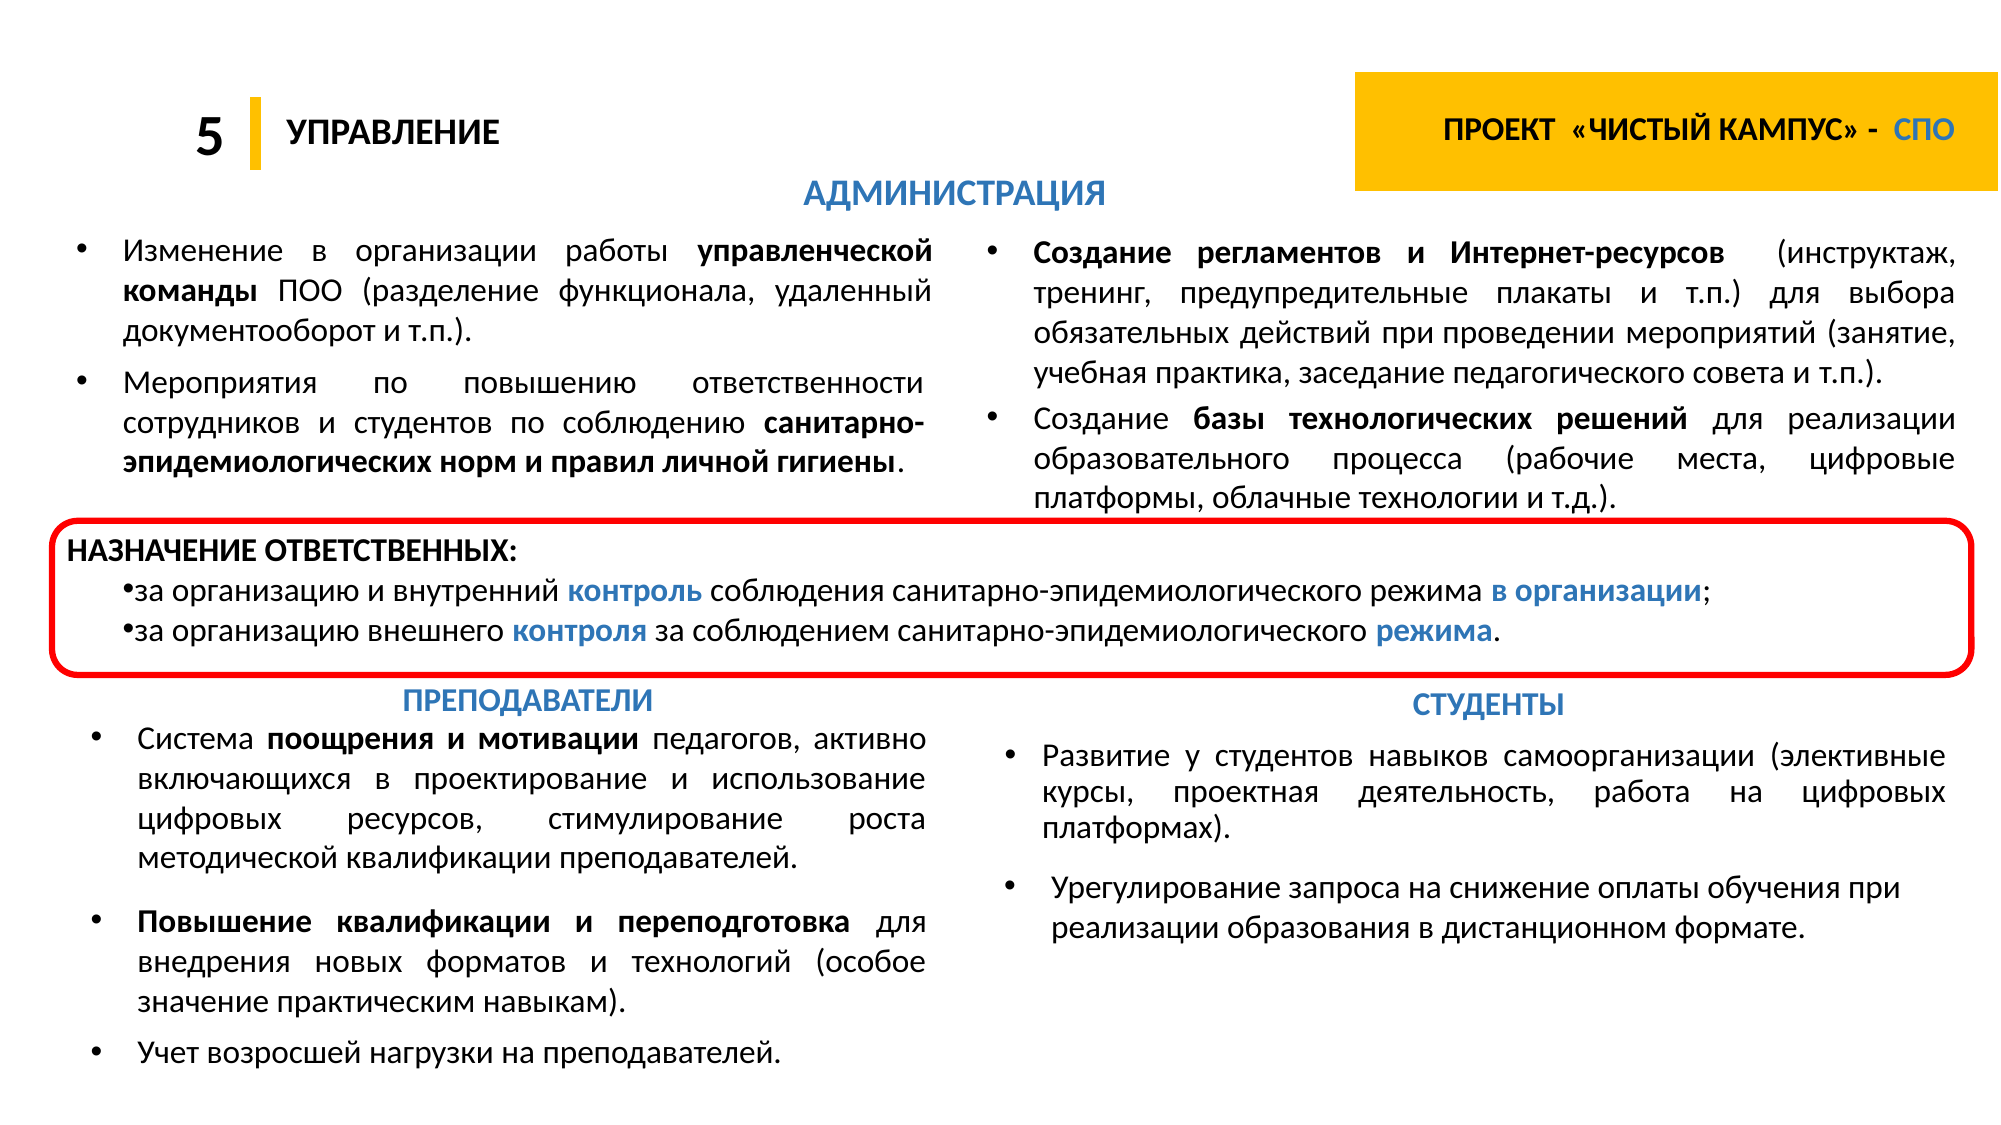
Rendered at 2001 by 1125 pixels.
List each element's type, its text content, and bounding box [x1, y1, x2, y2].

text_box Система поощрения и мотивации педагогов, активно включающихся в проектирование и использование цифровых ресурсов, стимулирование роста методической квалификации преподавателей. [75, 708, 942, 883]
text_box Учет возросшей нагрузки на преподавателей. [75, 1023, 1027, 1078]
list Развитие у студентов навыков самоорганизации (элективные курсы, проектная деятельность, работа на цифровых платформах). [989, 730, 1963, 801]
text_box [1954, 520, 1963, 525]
text_box [1352, 69, 2000, 194]
text_box ПРЕПОДАВАТЕЛИ [387, 676, 669, 708]
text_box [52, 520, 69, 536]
text_box АДМИНИСТРАЦИЯ [788, 160, 1122, 221]
text_box 5 [180, 89, 236, 175]
text_box [247, 94, 265, 174]
text_box Создание базы технологических решений для реализации образовательного процесса (рабочие места, цифровые платформы, облачные технологии и т.д.). [971, 398, 1972, 523]
text_box Повышение квалификации и переподготовка для внедрения новых форматов и технологий (особое значение практическим навыкам). [75, 892, 942, 1027]
text_box [50, 519, 1973, 676]
text_box Мероприятия по повышению ответственности сотрудников и студентов по соблюдению санитарно- эпидемиологических норм и правил личной гигиены. [61, 352, 940, 487]
title СТУДЕНТЫ [1291, 677, 1687, 733]
text_box УПРАВЛЕНИЕ [271, 99, 1115, 160]
text_box Изменение в организации работы управленческой команды ПОО (разделение функционала, удаленный документооборот и т.п.). [61, 220, 948, 356]
text_box Создание регламентов и Интернет-ресурсов (инструктаж, тренинг, предупредительные плакаты и т.п.) для выбора обязательных действий при проведении мероприятий (занятие, учебная практика, заседание педагогического совета и т.п.). [971, 223, 1972, 398]
text_box ПРОЕКТ «ЧИСТЫЙ КАМПУС» - СПО [1398, 100, 2000, 155]
text_box Урегулирование запроса на снижение оплаты обучения при реализации образования в дистанционном формате. [989, 857, 1972, 953]
